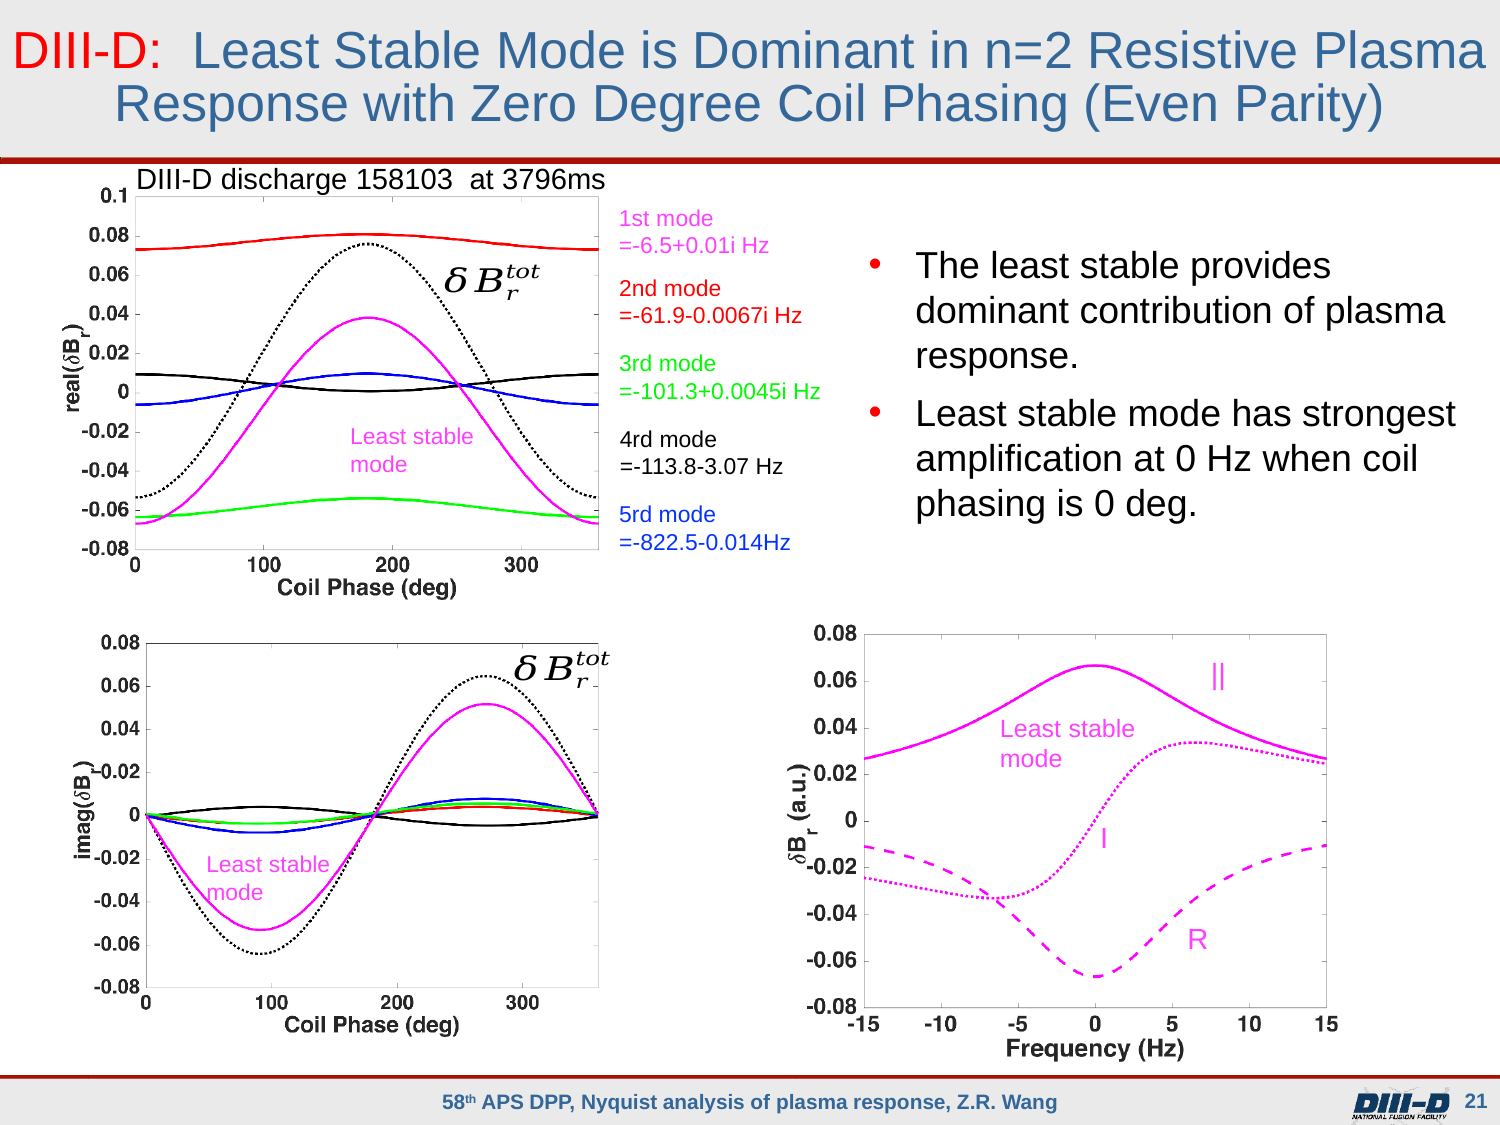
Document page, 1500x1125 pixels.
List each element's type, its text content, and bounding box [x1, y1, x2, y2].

picture [62, 187, 600, 601]
picture [0, 158, 121, 164]
title DIII-D: Least Stable Mode is Dominant in n=2 Resistive Plasma Response with Zero Degree Coil Phasing (Even Parity) [0, 0, 1500, 158]
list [787, 624, 1338, 1062]
picture [73, 634, 600, 1037]
text_box DIII-D discharge 158103 at 3796ms [121, 152, 630, 203]
picture [0, 1075, 1500, 1125]
picture [630, 158, 1500, 164]
